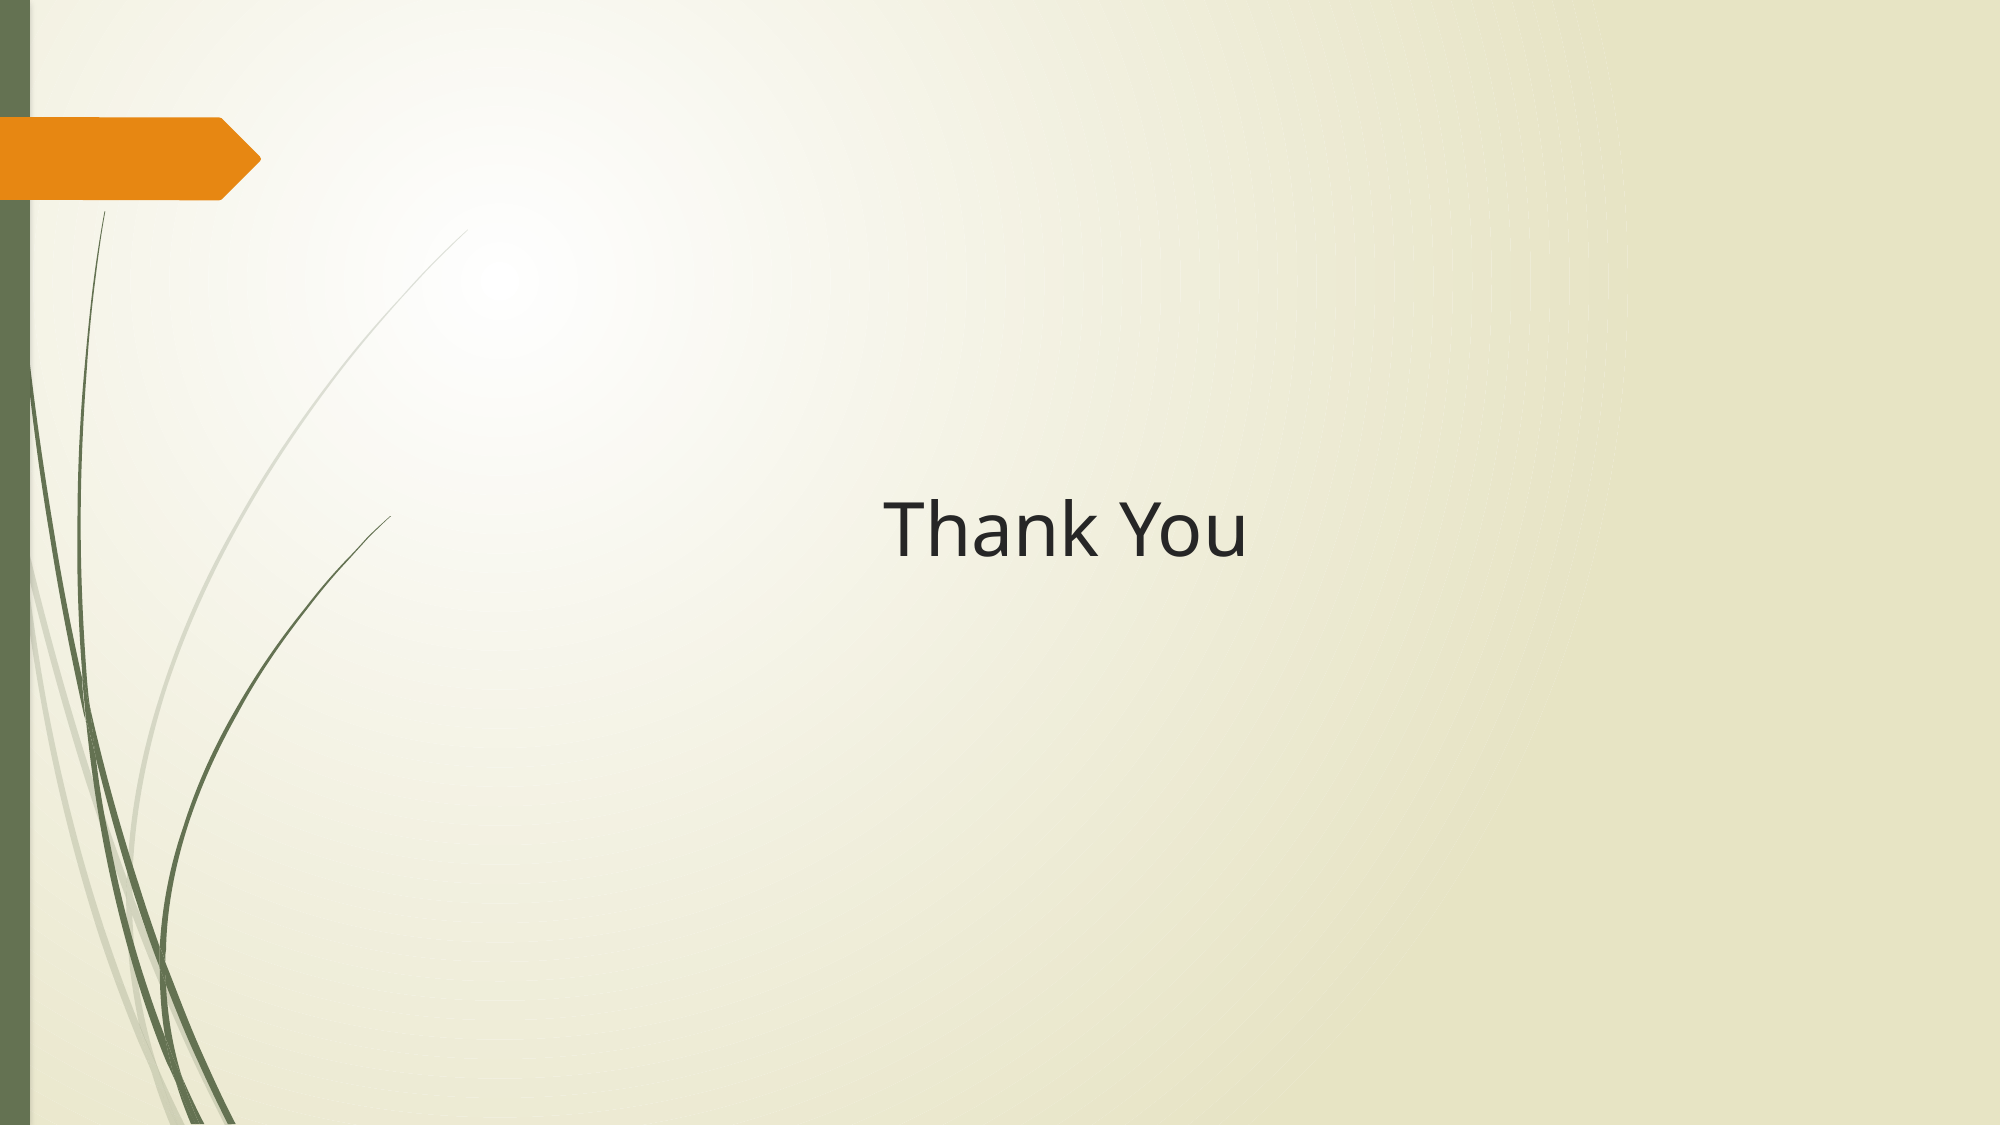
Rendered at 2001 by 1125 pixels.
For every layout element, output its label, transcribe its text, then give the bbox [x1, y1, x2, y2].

title Thank You [335, 474, 1798, 685]
